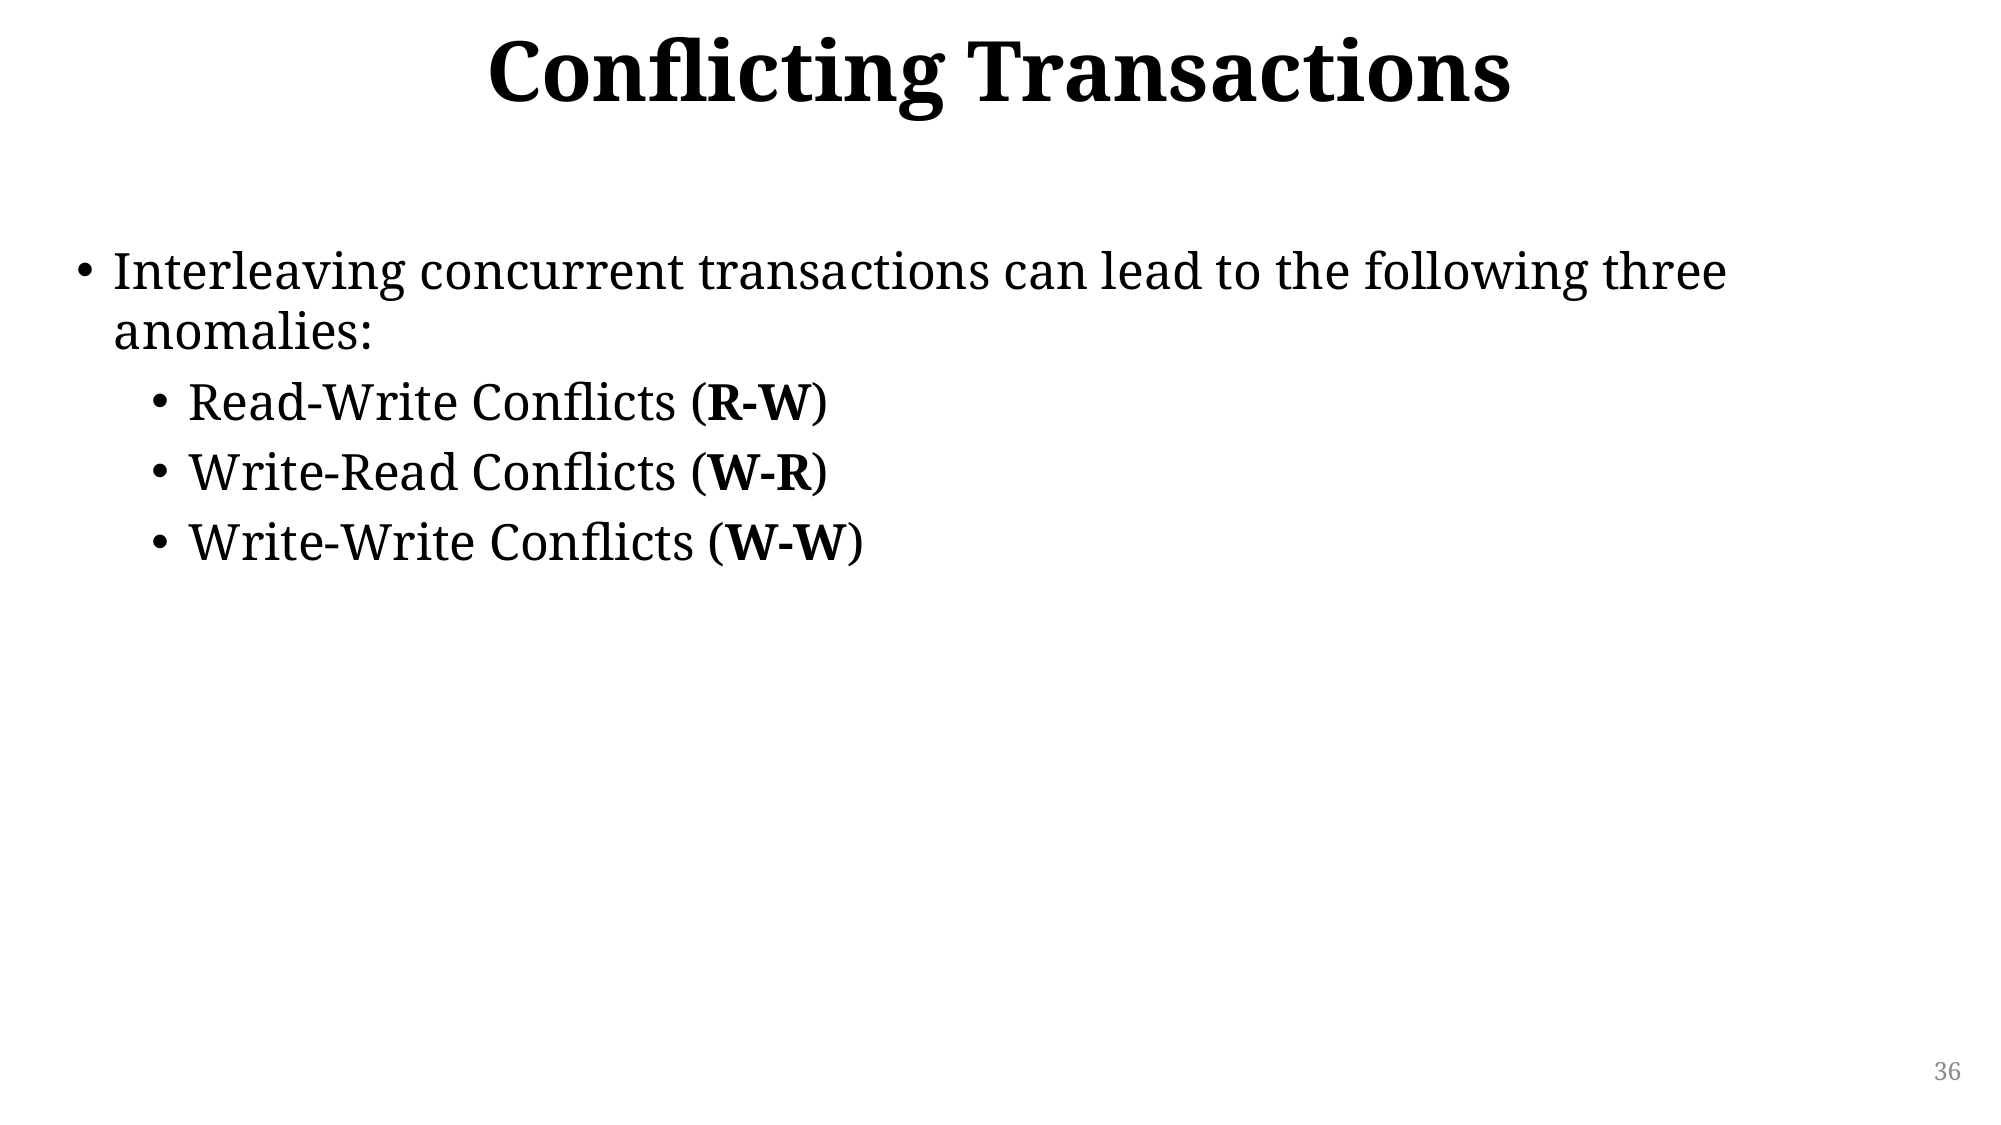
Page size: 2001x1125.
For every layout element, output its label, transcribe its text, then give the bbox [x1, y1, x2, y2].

title Conflicting Transactions [137, 0, 1863, 149]
list Interleaving concurrent transactions can lead to the following three anomalies: Read-Write Conflicts (R-W) Write-Read Conflicts (W-R) Write-Write Conflicts (W-W) [61, 232, 2000, 1103]
